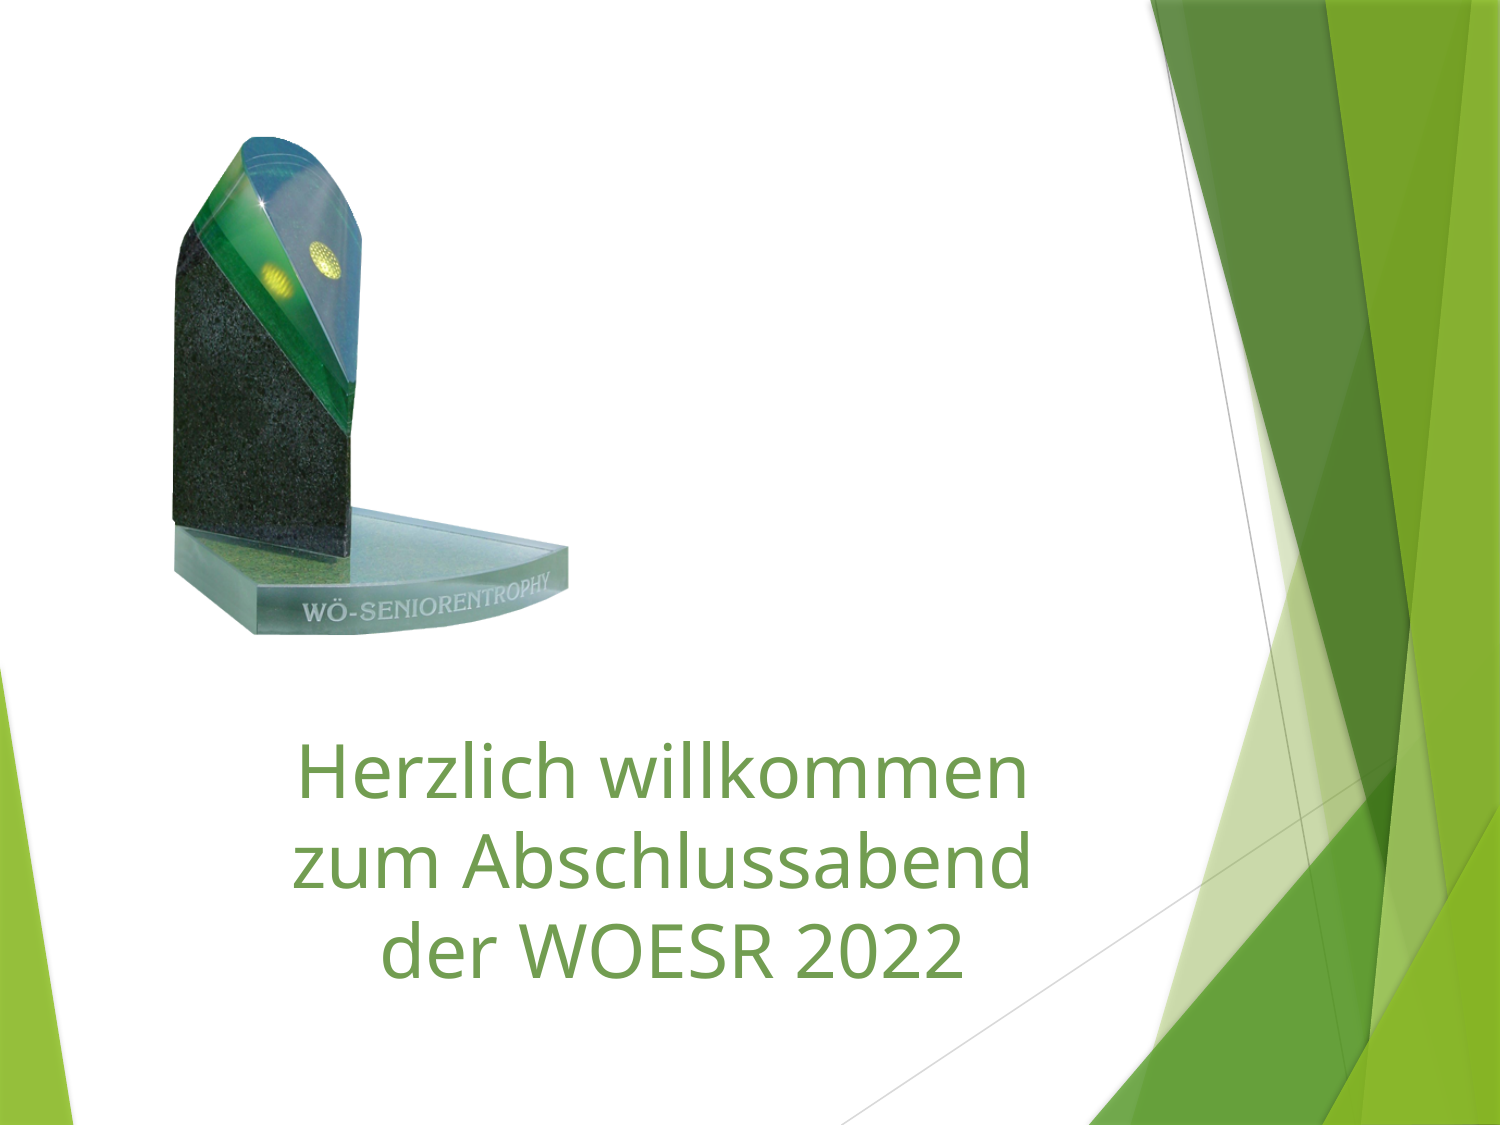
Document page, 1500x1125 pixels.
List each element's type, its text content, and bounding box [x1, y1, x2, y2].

picture [87, 42, 633, 768]
text_box Herzlich willkommen zum Abschlussabend der WOESR 2022 [88, 715, 1258, 1001]
